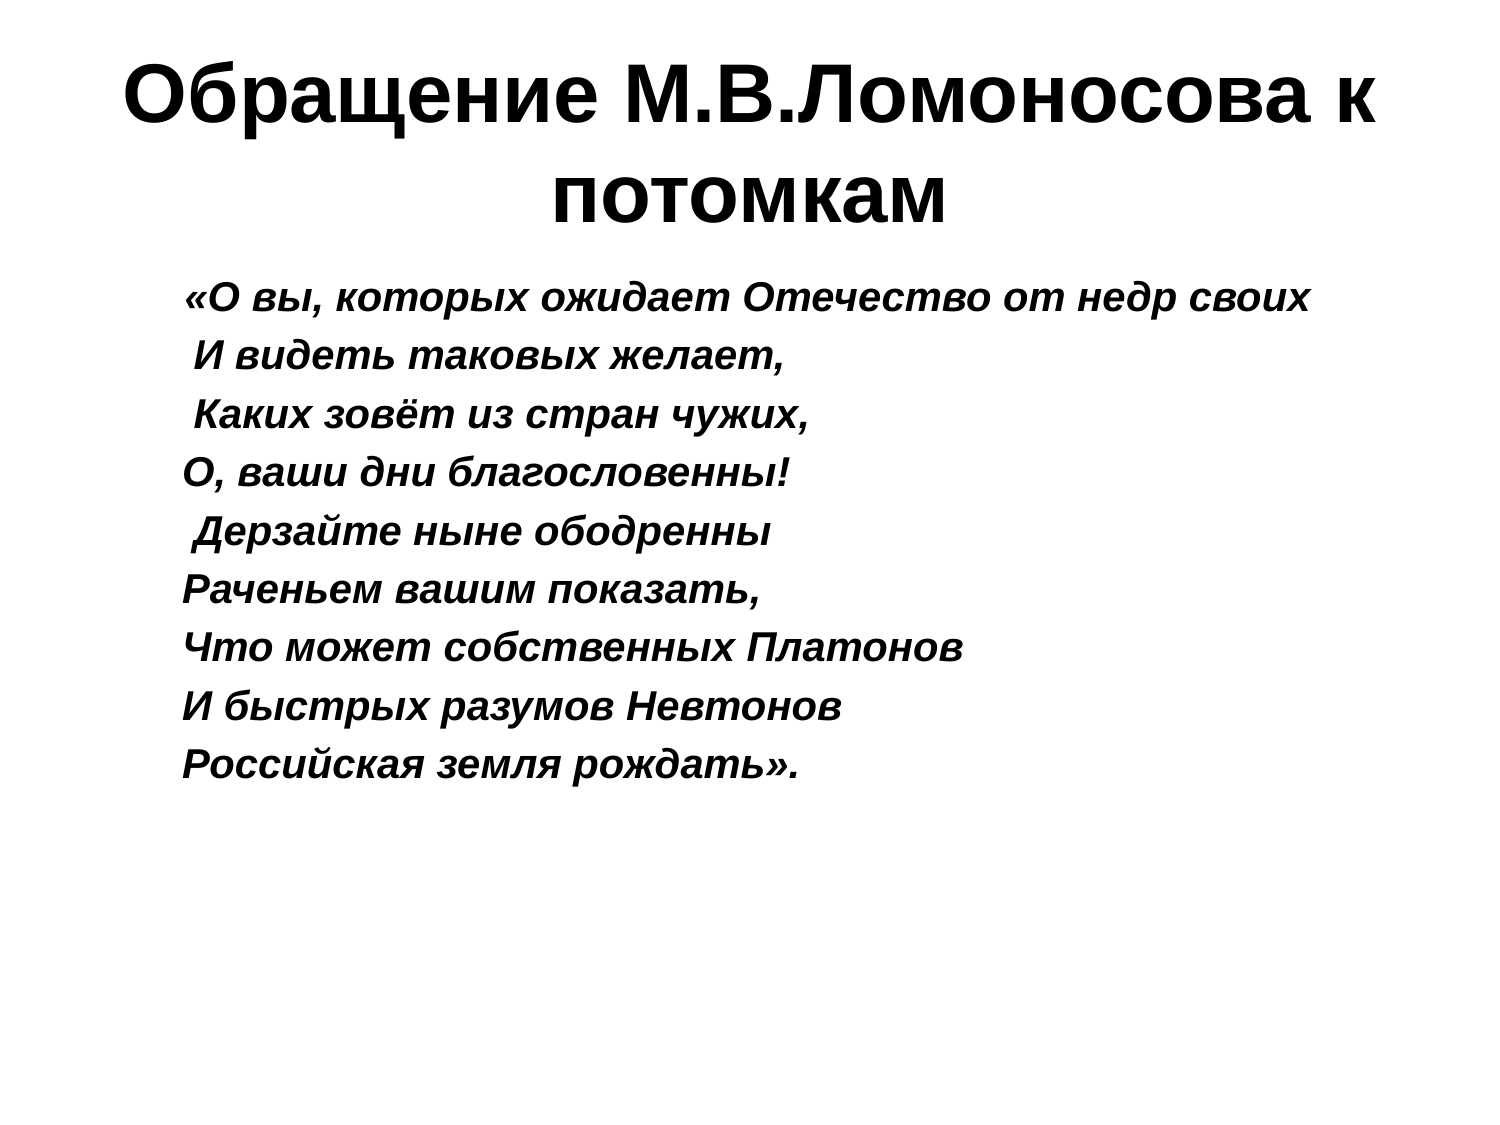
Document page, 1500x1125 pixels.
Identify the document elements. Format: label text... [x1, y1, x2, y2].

title Обращение М.В.Ломоносова к потомкам [74, 44, 1426, 233]
list «О вы, которых ожидает Отечество от недр своих И видеть таковых желает, Каких зовёт из стран чужих, О, ваши дни благословенны! Дерзайте ныне ободренны Раченьем вашим показать, Что может собственных Платонов И быстрых разумов Невтонов Российская земля рождать». [74, 262, 1426, 1006]
